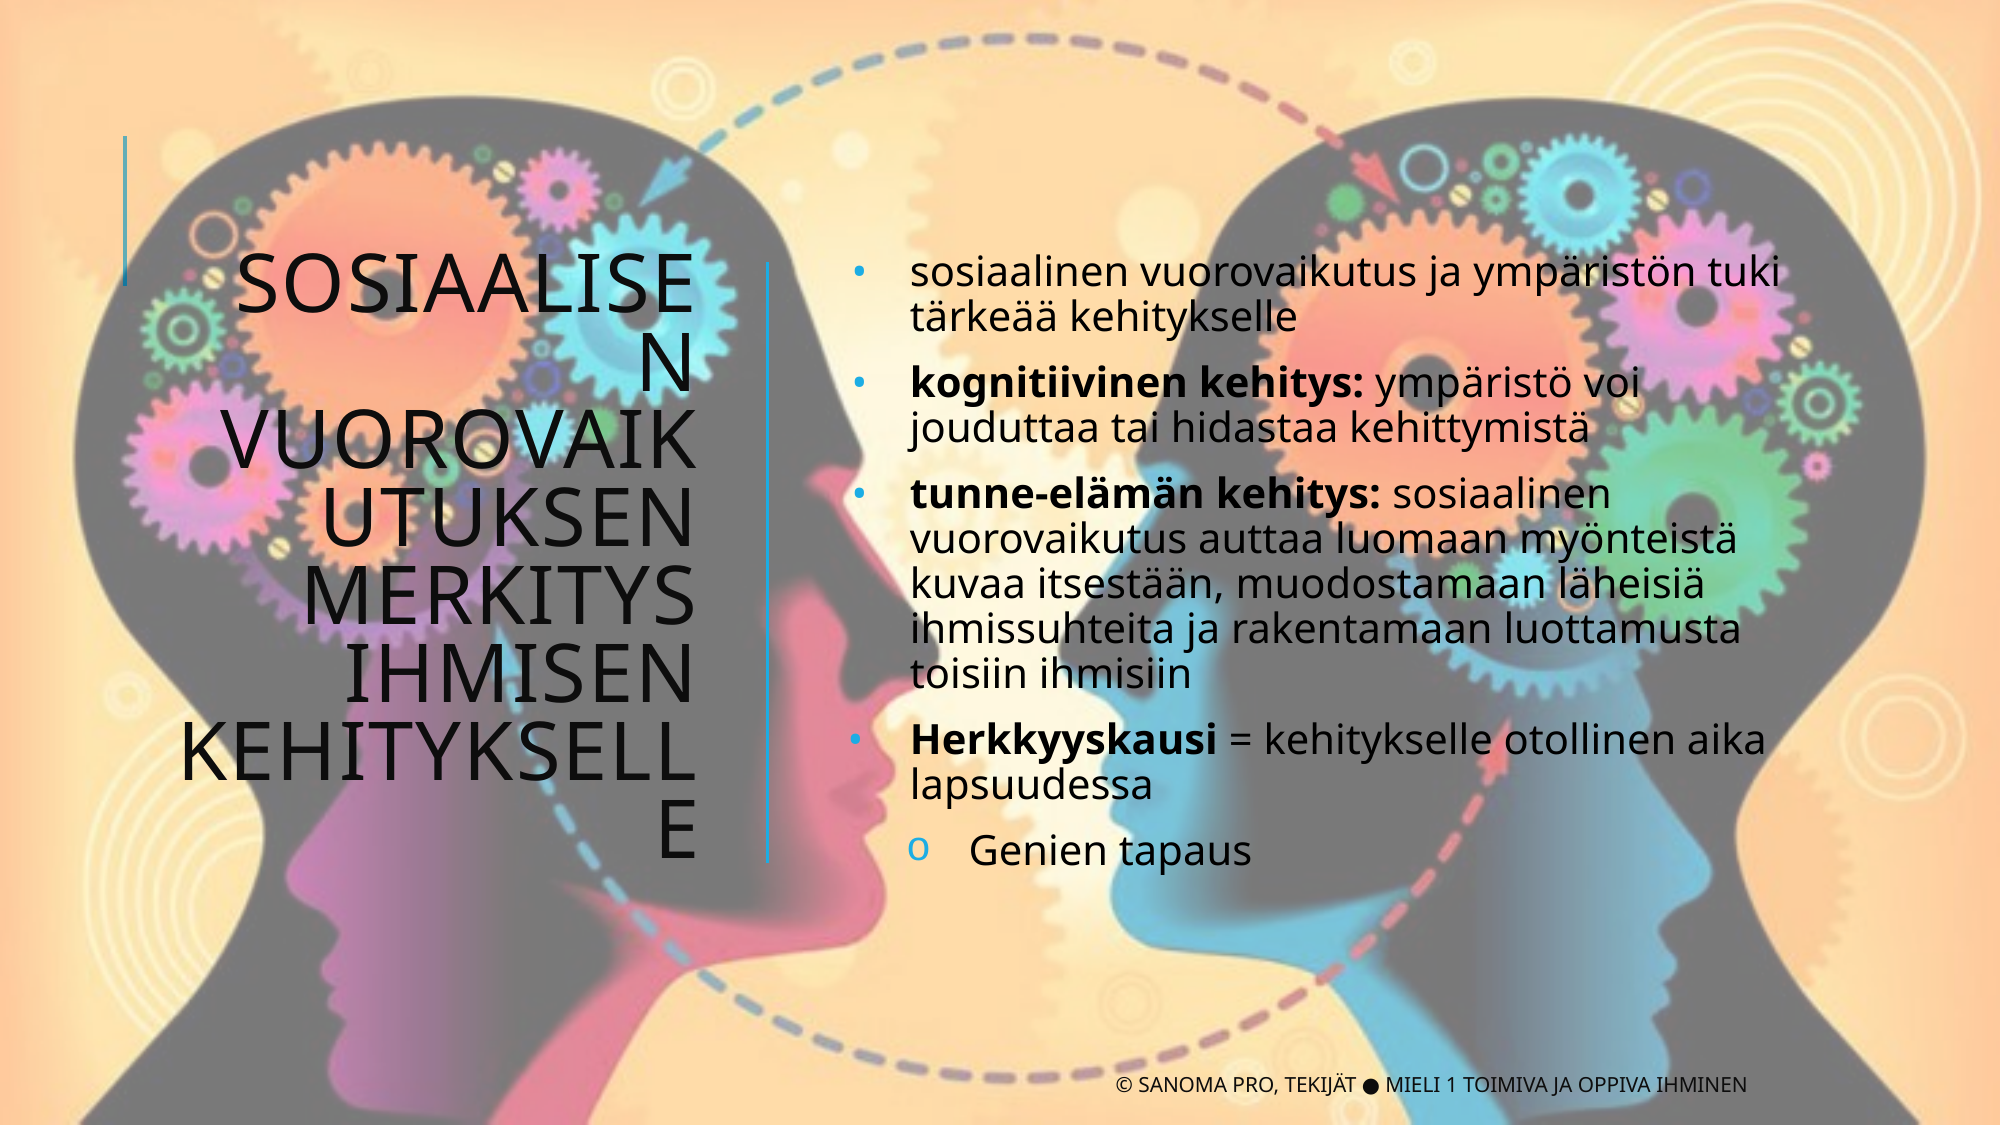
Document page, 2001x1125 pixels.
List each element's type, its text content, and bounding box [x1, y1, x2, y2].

text_box [0, 0, 2000, 1125]
list sosiaalinen vuorovaikutus ja ympäristön tuki tärkeää kehitykselle kognitiivinen kehitys: ympäristö voi jouduttaa tai hidastaa kehittymistä tunne-elämän kehitys: sosiaalinen vuorovaikutus auttaa luomaan myönteistä kuvaa itsestään, muodostamaan läheisiä ihmissuhteita ja rakentamaan luottamusta toisiin ihmisiin Herkkyyskausi = kehitykselle otollinen aika lapsuudessa Genien tapaus [820, 131, 1847, 993]
title Sosiaalisen vuorovaikutuksen merkitys ihmisen kehitykselle [158, 131, 715, 993]
footer © Sanoma Pro, Tekijät ● Mieli 1 Toimiva ja oppiva ihminen [794, 1061, 1763, 1107]
